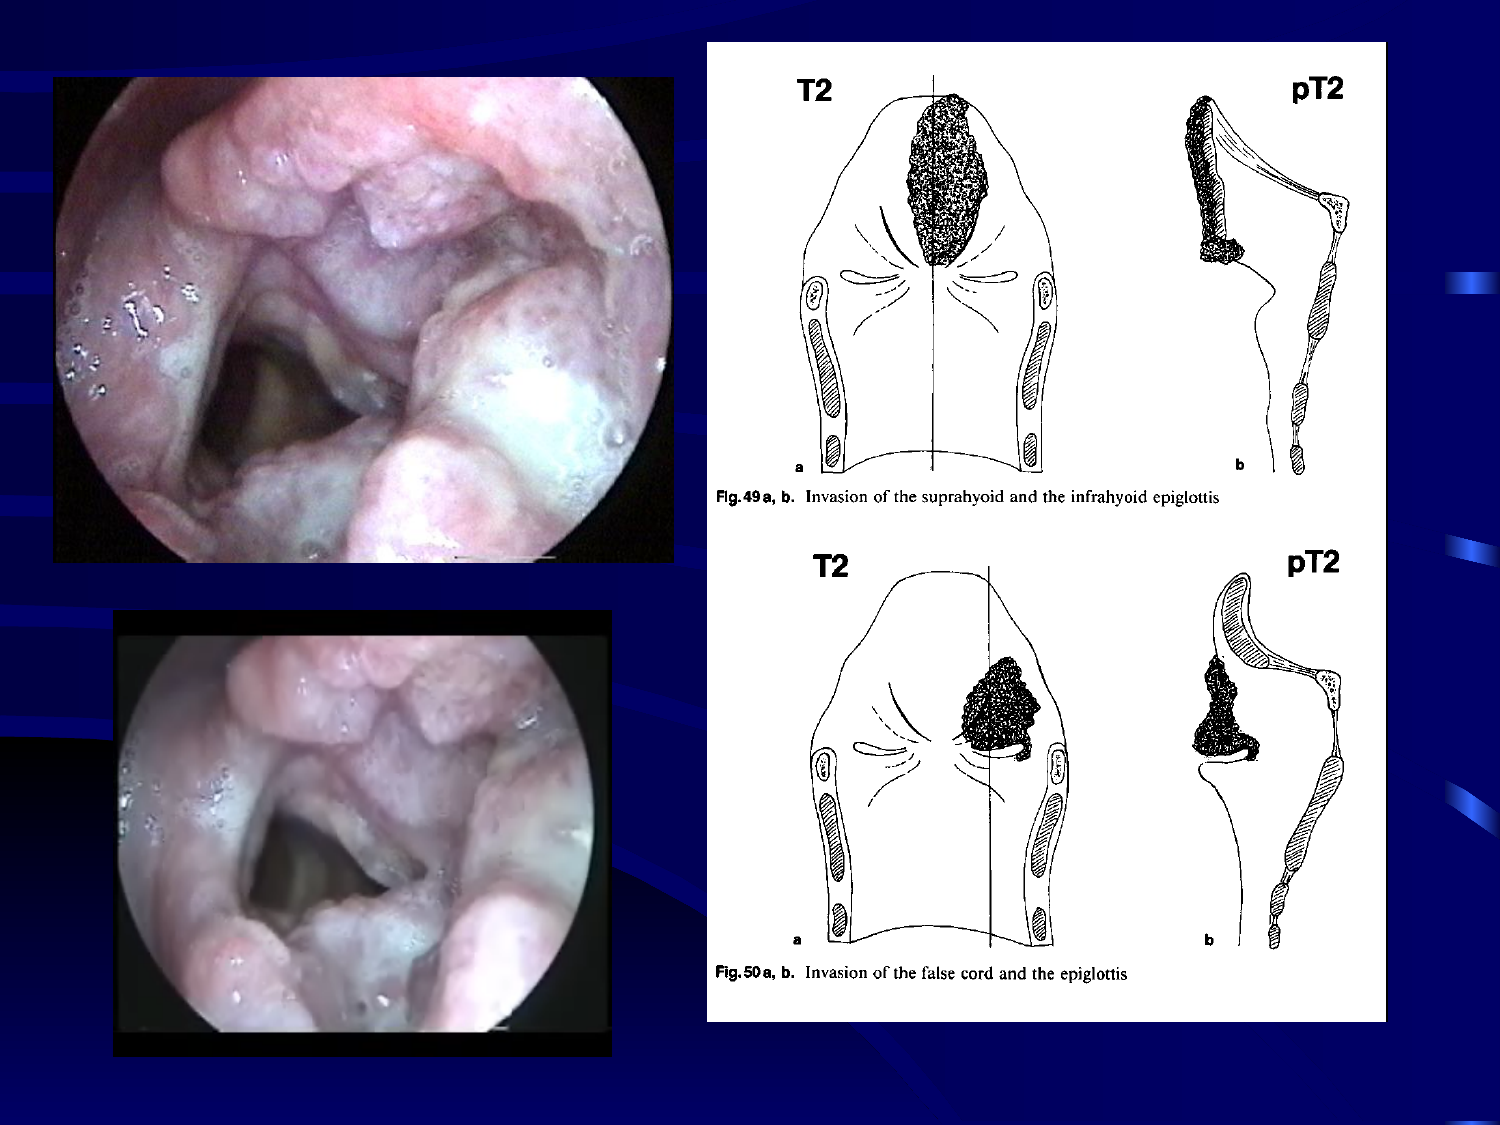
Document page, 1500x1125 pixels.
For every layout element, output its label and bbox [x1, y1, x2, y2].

picture [707, 42, 1388, 1022]
picture [52, 77, 674, 563]
list [111, 609, 613, 1058]
